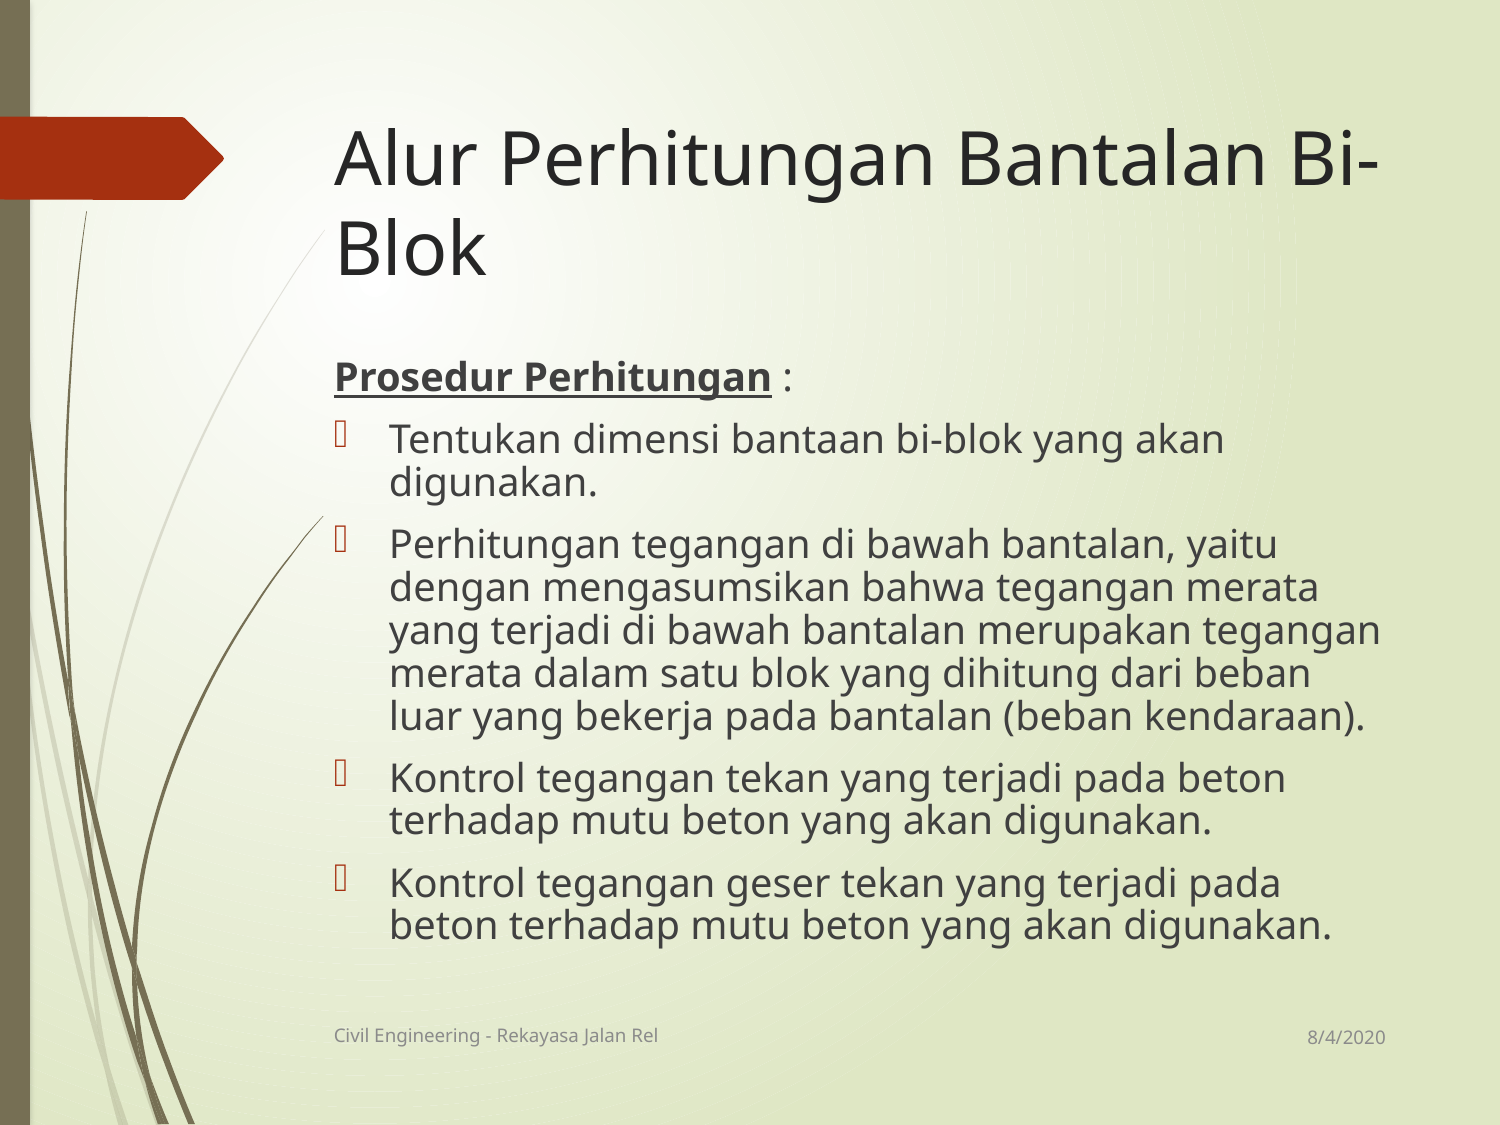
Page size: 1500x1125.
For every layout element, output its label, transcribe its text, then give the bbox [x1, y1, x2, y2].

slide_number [1275, 1006, 1401, 1068]
title Alur Perhitungan Bantalan Bi-Blok [319, 102, 1400, 313]
list Prosedur Perhitungan : Tentukan dimensi bantaan bi-blok yang akan digunakan. Perhitungan tegangan di bawah bantalan, yaitu dengan mengasumsikan bahwa tegangan merata yang terjadi di bawah bantalan merupakan tegangan merata dalam satu blok yang dihitung dari beban luar yang bekerja pada bantalan (beban kendaraan). Kontrol tegangan tekan yang terjadi pada beton terhadap mutu beton yang akan digunakan. Kontrol tegangan geser tekan yang terjadi pada beton terhadap mutu beton yang akan digunakan. [318, 350, 1400, 970]
footer Civil Engineering - Rekayasa Jalan Rel [318, 1006, 1257, 1067]
